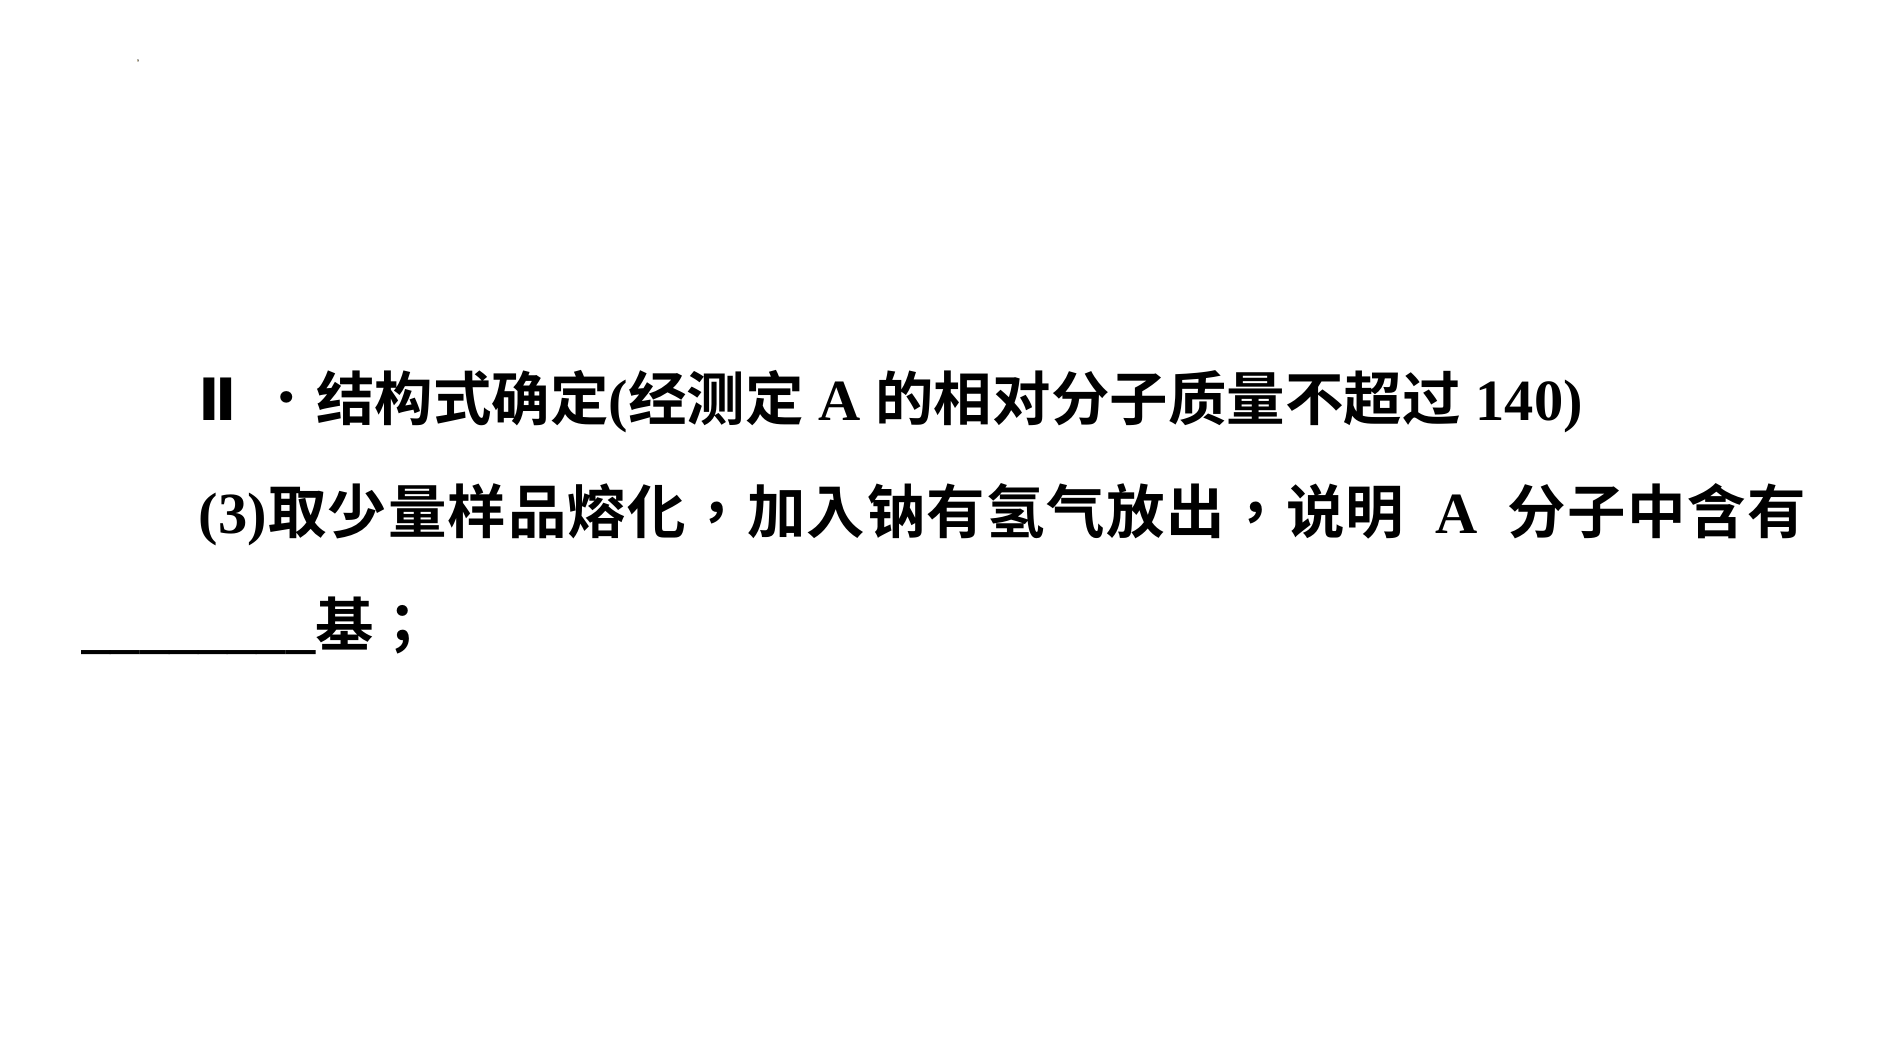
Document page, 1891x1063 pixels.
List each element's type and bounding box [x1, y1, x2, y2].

text_box [81, 361, 1809, 702]
